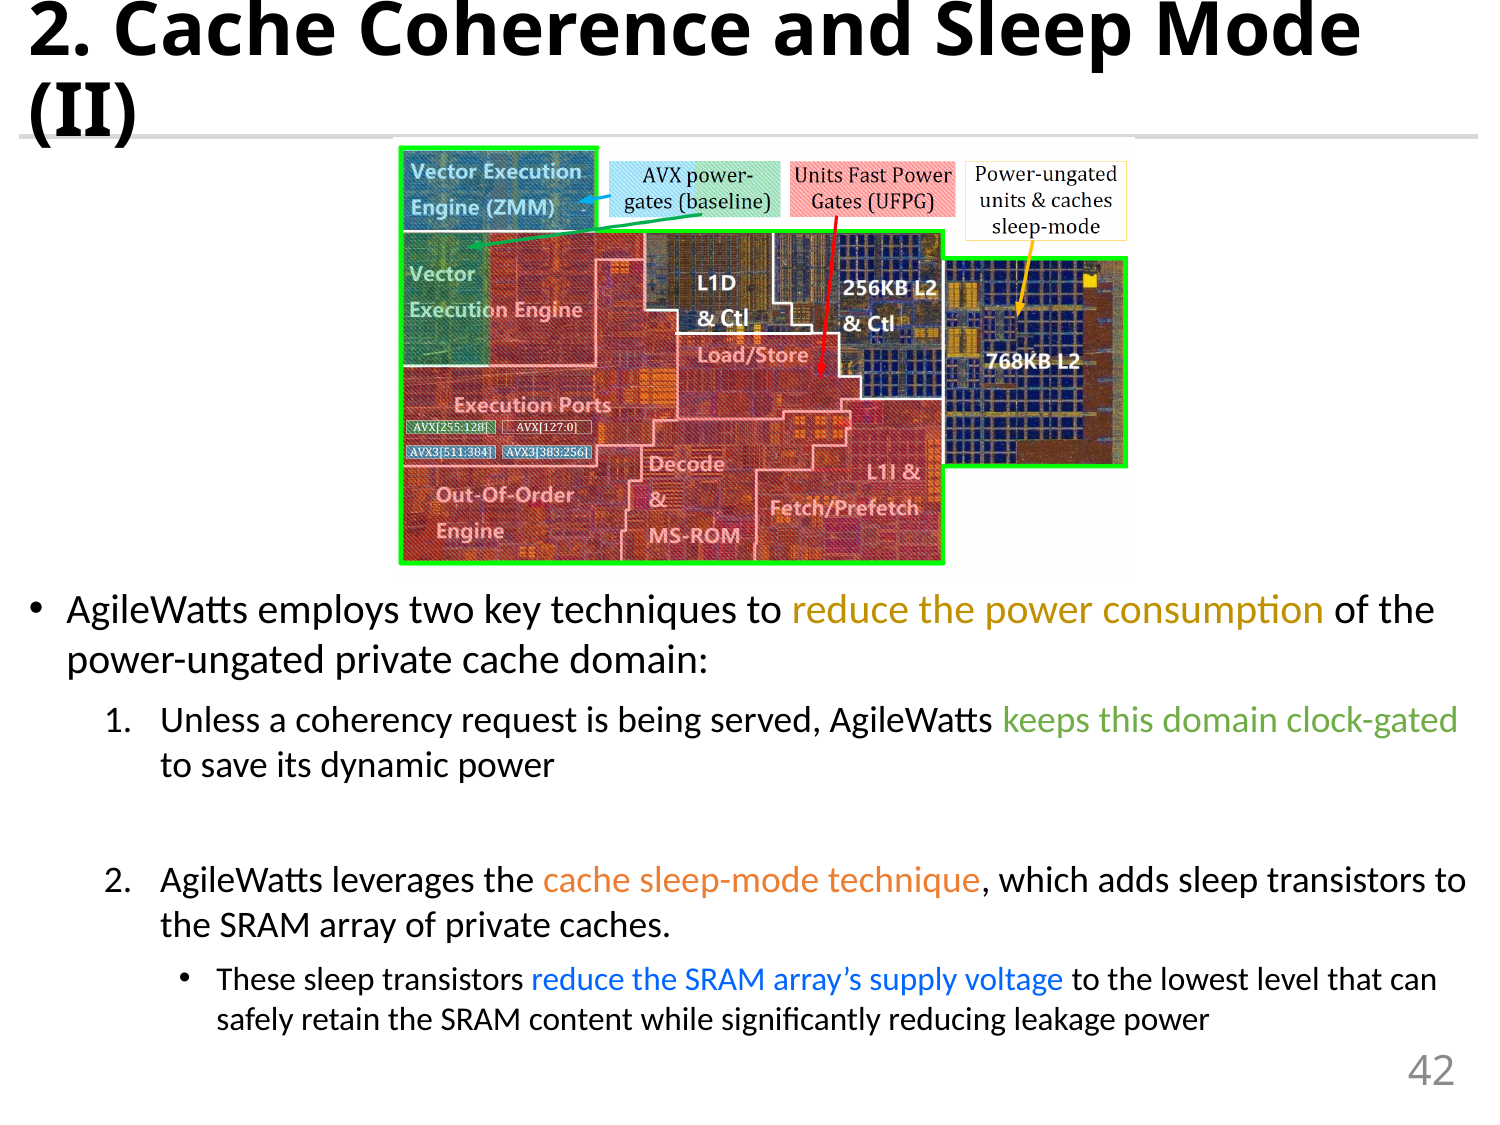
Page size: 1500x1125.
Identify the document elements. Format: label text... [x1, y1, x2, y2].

picture [393, 137, 1135, 577]
text_box 2. Cache Coherence and Sleep Mode (II) [13, 21, 1500, 122]
text_box AgileWatts employs two key techniques to reduce the power consumption of the power-ungated private cache domain: Unless a coherency request is being served, AgileWatts keeps this domain clock-gated to save its dynamic power AgileWatts leverages the cache sleep-mode technique, which adds sleep transistors to the SRAM array of private caches. These sleep transistors reduce the SRAM array’s supply voltage to the lowest level that can safely retain the SRAM content while significantly reducing leakage power [13, 574, 1487, 1080]
